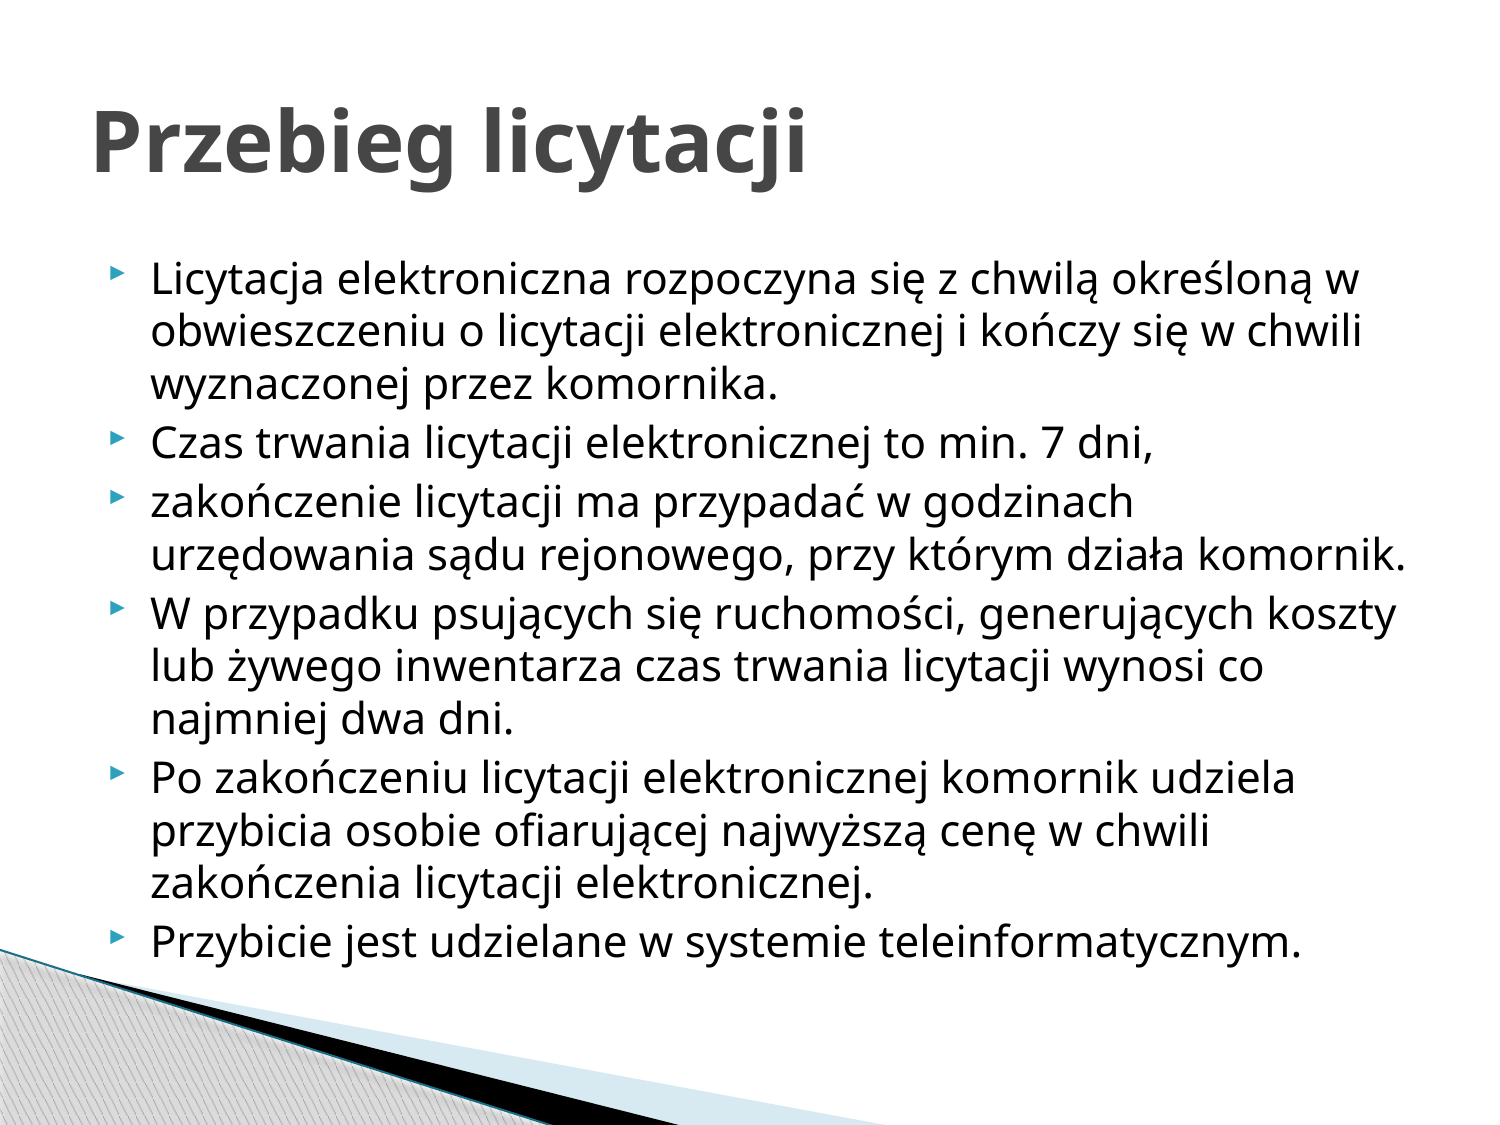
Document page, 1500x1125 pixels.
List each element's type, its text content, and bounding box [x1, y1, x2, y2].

list Licytacja elektroniczna rozpoczyna się z chwilą określoną w obwieszczeniu o licytacji elektronicznej i kończy się w chwili wyznaczonej przez komornika. Czas trwania licytacji elektronicznej to min. 7 dni, zakończenie licytacji ma przypadać w godzinach urzędowania sądu rejonowego, przy którym działa komornik. W przypadku psujących się ruchomości, generujących koszty lub żywego inwentarza czas trwania licytacji wynosi co najmniej dwa dni. Po zakończeniu licytacji elektronicznej komornik udziela przybicia osobie ofiarującej najwyższą cenę w chwili zakończenia licytacji elektronicznej. Przybicie jest udzielane w systemie teleinformatycznym. [75, 243, 1425, 986]
title Przebieg licytacji [75, 45, 1425, 233]
